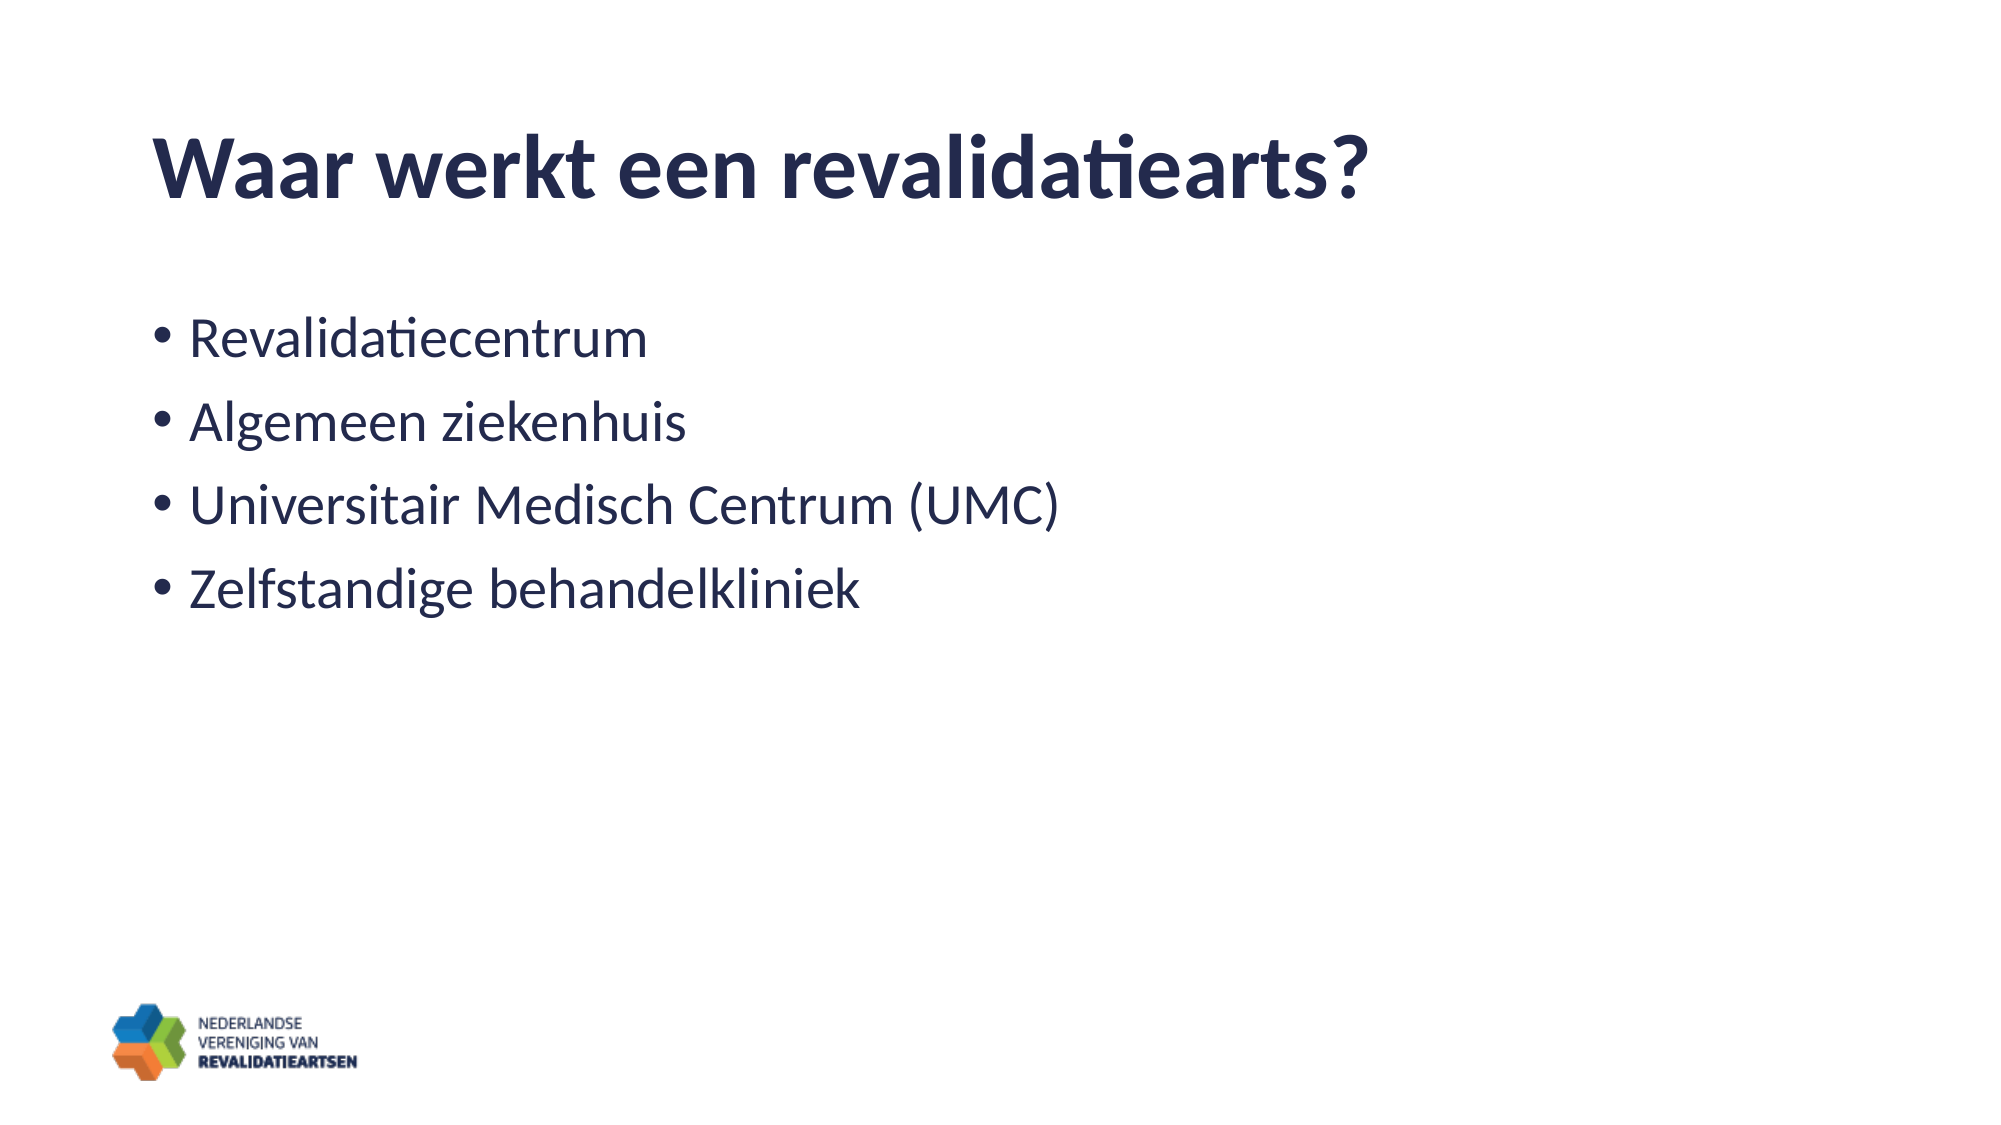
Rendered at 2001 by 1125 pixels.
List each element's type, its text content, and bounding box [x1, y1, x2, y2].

list Revalidatiecentrum Algemeen ziekenhuis Universitair Medisch Centrum (UMC) Zelfstandige behandelkliniek [137, 299, 1863, 1014]
title Waar werkt een revalidatiearts? [137, 59, 1863, 278]
